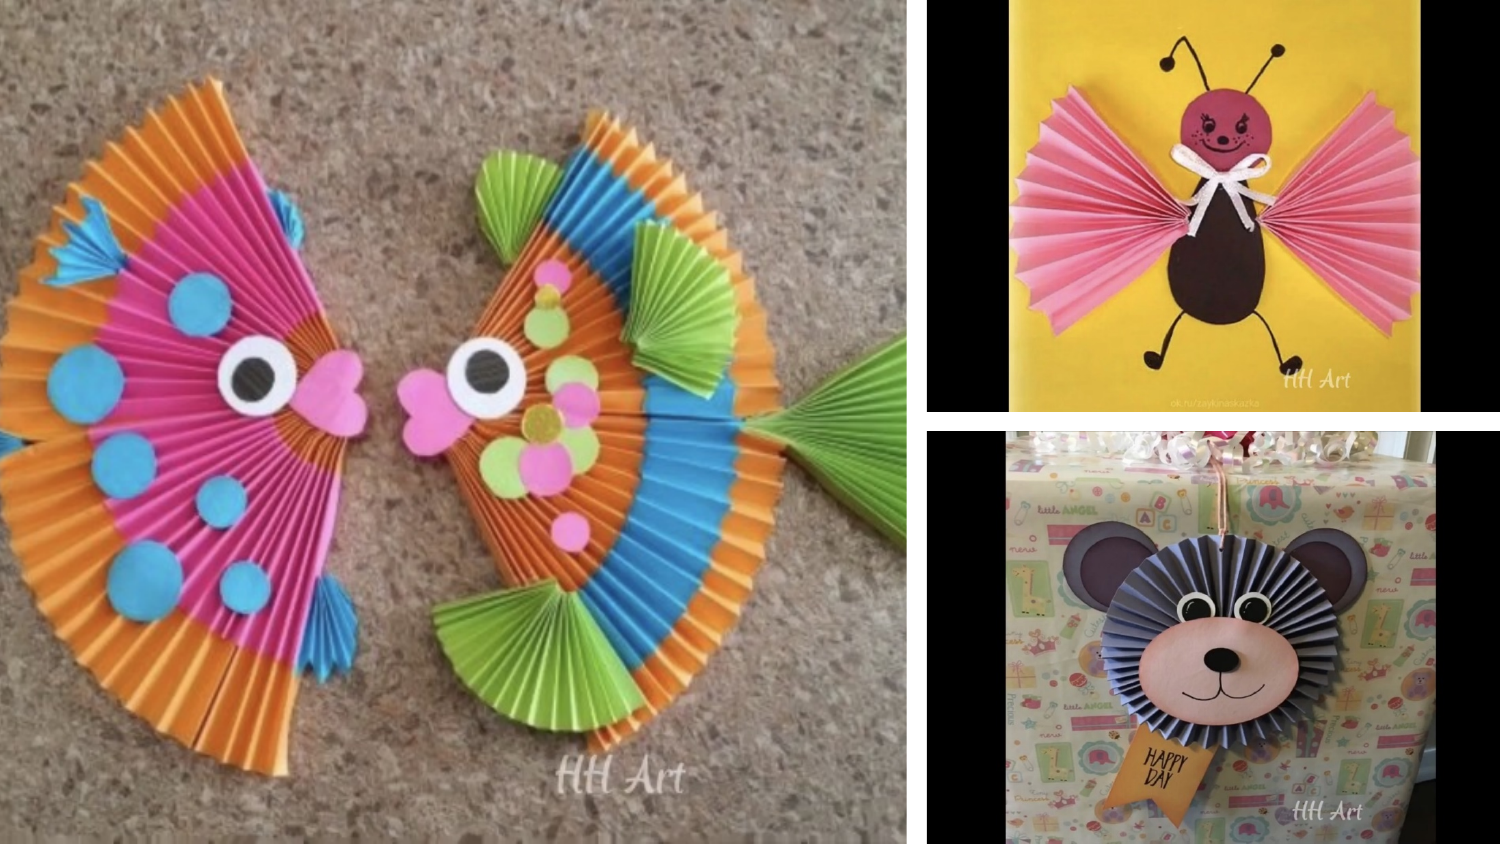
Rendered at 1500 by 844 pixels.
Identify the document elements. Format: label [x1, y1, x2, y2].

picture [926, 431, 1500, 844]
picture [0, 0, 907, 844]
picture [926, 0, 1500, 412]
text_box [907, 0, 1500, 844]
